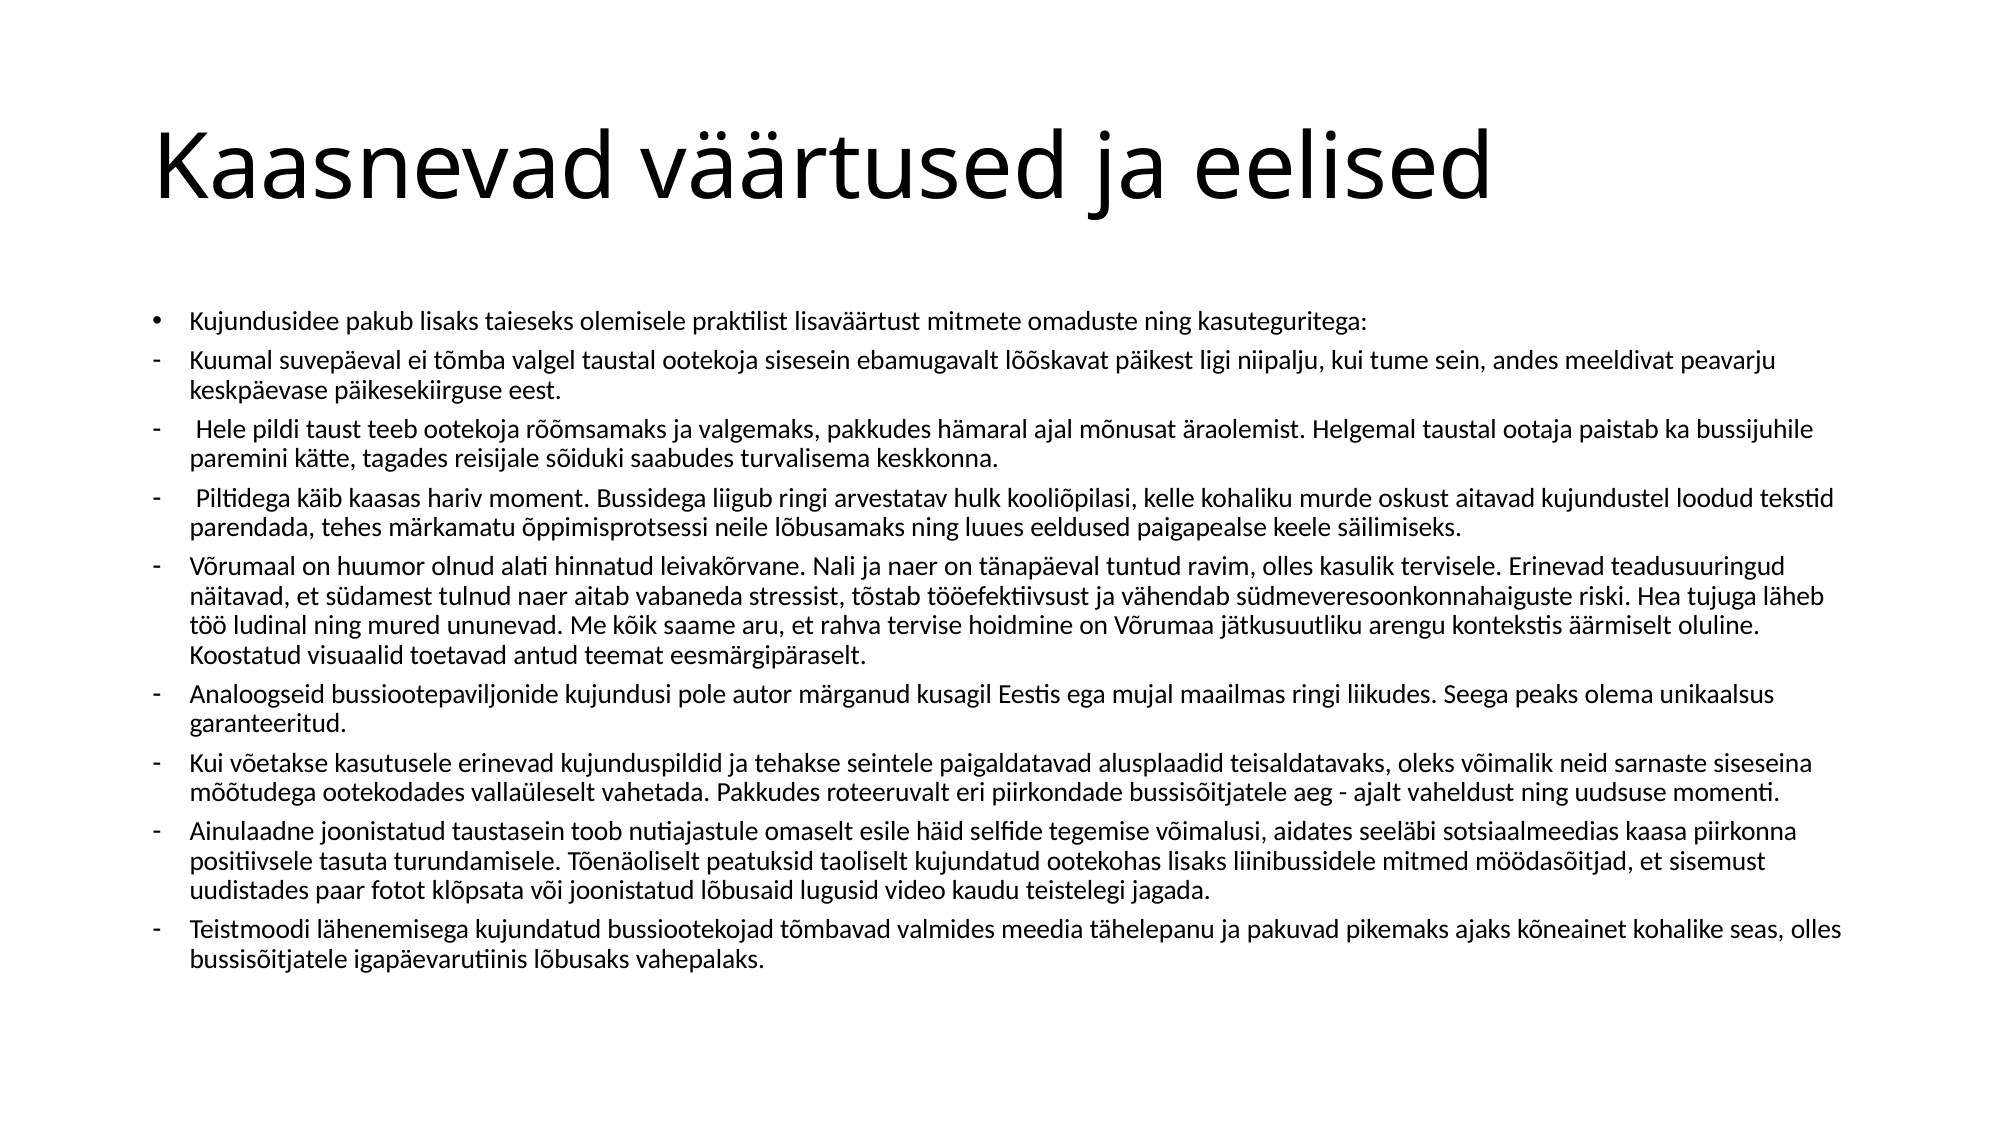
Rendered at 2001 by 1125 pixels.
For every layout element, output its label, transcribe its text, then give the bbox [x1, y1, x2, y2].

title Kaasnevad väärtused ja eelised [137, 59, 1863, 278]
list Kujundusidee pakub lisaks taieseks olemisele praktilist lisaväärtust mitmete omaduste ning kasuteguritega: Kuumal suvepäeval ei tõmba valgel taustal ootekoja sisesein ebamugavalt lõõskavat päikest ligi niipalju, kui tume sein, andes meeldivat peavarju keskpäevase päikesekiirguse eest. Hele pildi taust teeb ootekoja rõõmsamaks ja valgemaks, pakkudes hämaral ajal mõnusat äraolemist. Helgemal taustal ootaja paistab ka bussijuhile paremini kätte, tagades reisijale sõiduki saabudes turvalisema keskkonna. Piltidega käib kaasas hariv moment. Bussidega liigub ringi arvestatav hulk kooliõpilasi, kelle kohaliku murde oskust aitavad kujundustel loodud tekstid parendada, tehes märkamatu õppimisprotsessi neile lõbusamaks ning luues eeldused paigapealse keele säilimiseks. Võrumaal on huumor olnud alati hinnatud leivakõrvane. Nali ja naer on tänapäeval tuntud ravim, olles kasulik tervisele. Erinevad teadusuuringud näitavad, et südamest tulnud naer aitab vabaneda stressist, tõstab tööefektiivsust ja vähendab südmeveresoonkonnahaiguste riski. Hea tujuga läheb töö ludinal ning mured ununevad. Me kõik saame aru, et rahva tervise hoidmine on Võrumaa jätkusuutliku arengu kontekstis äärmiselt oluline. Koostatud visuaalid toetavad antud teemat eesmärgipäraselt. Analoogseid bussiootepaviljonide kujundusi pole autor märganud kusagil Eestis ega mujal maailmas ringi liikudes. Seega peaks olema unikaalsus garanteeritud. Kui võetakse kasutusele erinevad kujunduspildid ja tehakse seintele paigaldatavad alusplaadid teisaldatavaks, oleks võimalik neid sarnaste siseseina mõõtudega ootekodades vallaüleselt vahetada. Pakkudes roteeruvalt eri piirkondade bussisõitjatele aeg - ajalt vaheldust ning uudsuse momenti. Ainulaadne joonistatud taustasein toob nutiajastule omaselt esile häid selfide tegemise võimalusi, aidates seeläbi sotsiaalmeedias kaasa piirkonna positiivsele tasuta turundamisele. Tõenäoliselt peatuksid taoliselt kujundatud ootekohas lisaks liinibussidele mitmed möödasõitjad, et sisemust uudistades paar fotot klõpsata või joonistatud lõbusaid lugusid video kaudu teistelegi jagada. Teistmoodi lähenemisega kujundatud bussiootekojad tõmbavad valmides meedia tähelepanu ja pakuvad pikemaks ajaks kõneainet kohalike seas, olles bussisõitjatele igapäevarutiinis lõbusaks vahepalaks. [137, 299, 1863, 1014]
